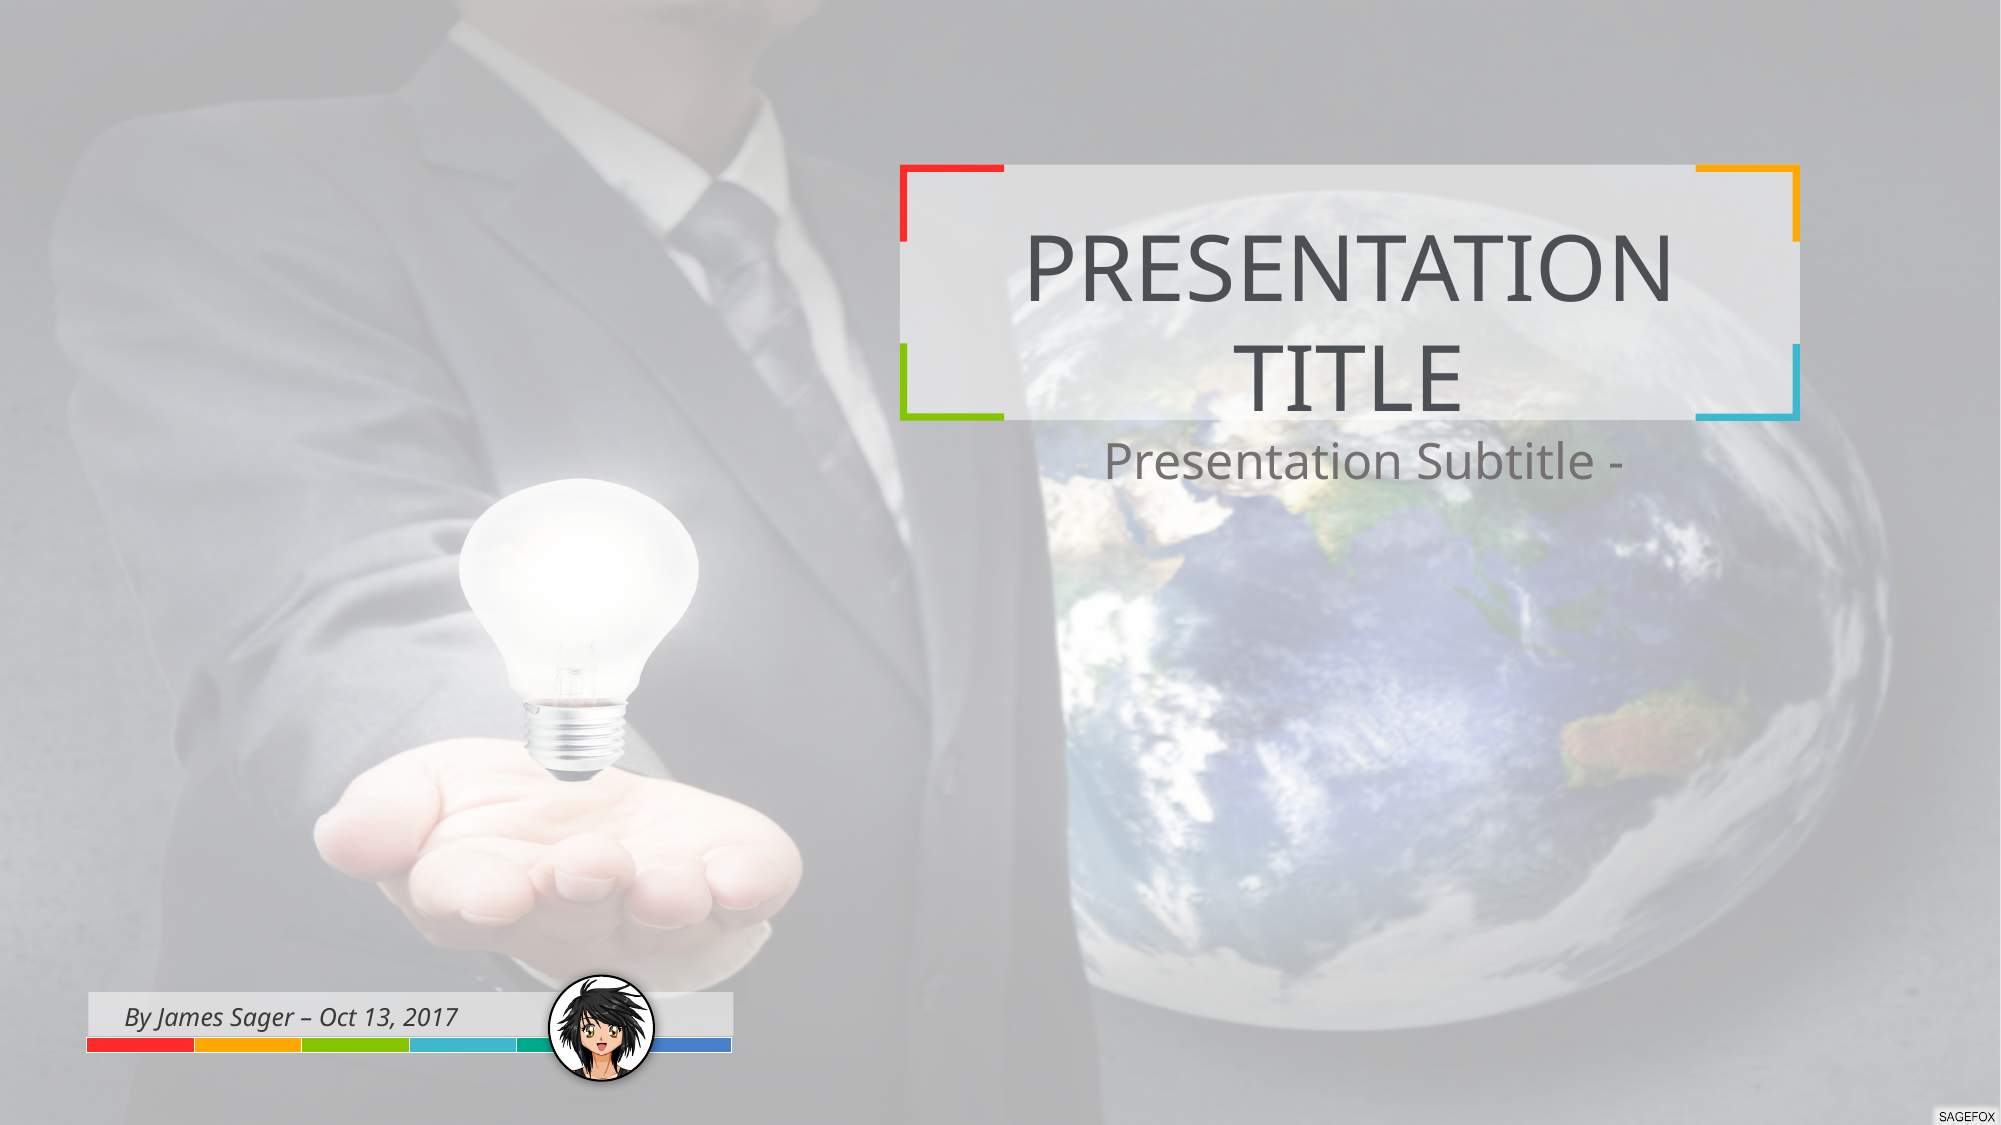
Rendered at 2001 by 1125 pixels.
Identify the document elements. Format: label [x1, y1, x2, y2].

text_box [86, 975, 734, 1081]
text_box [899, 164, 1800, 421]
picture [1936, 1111, 1997, 1125]
